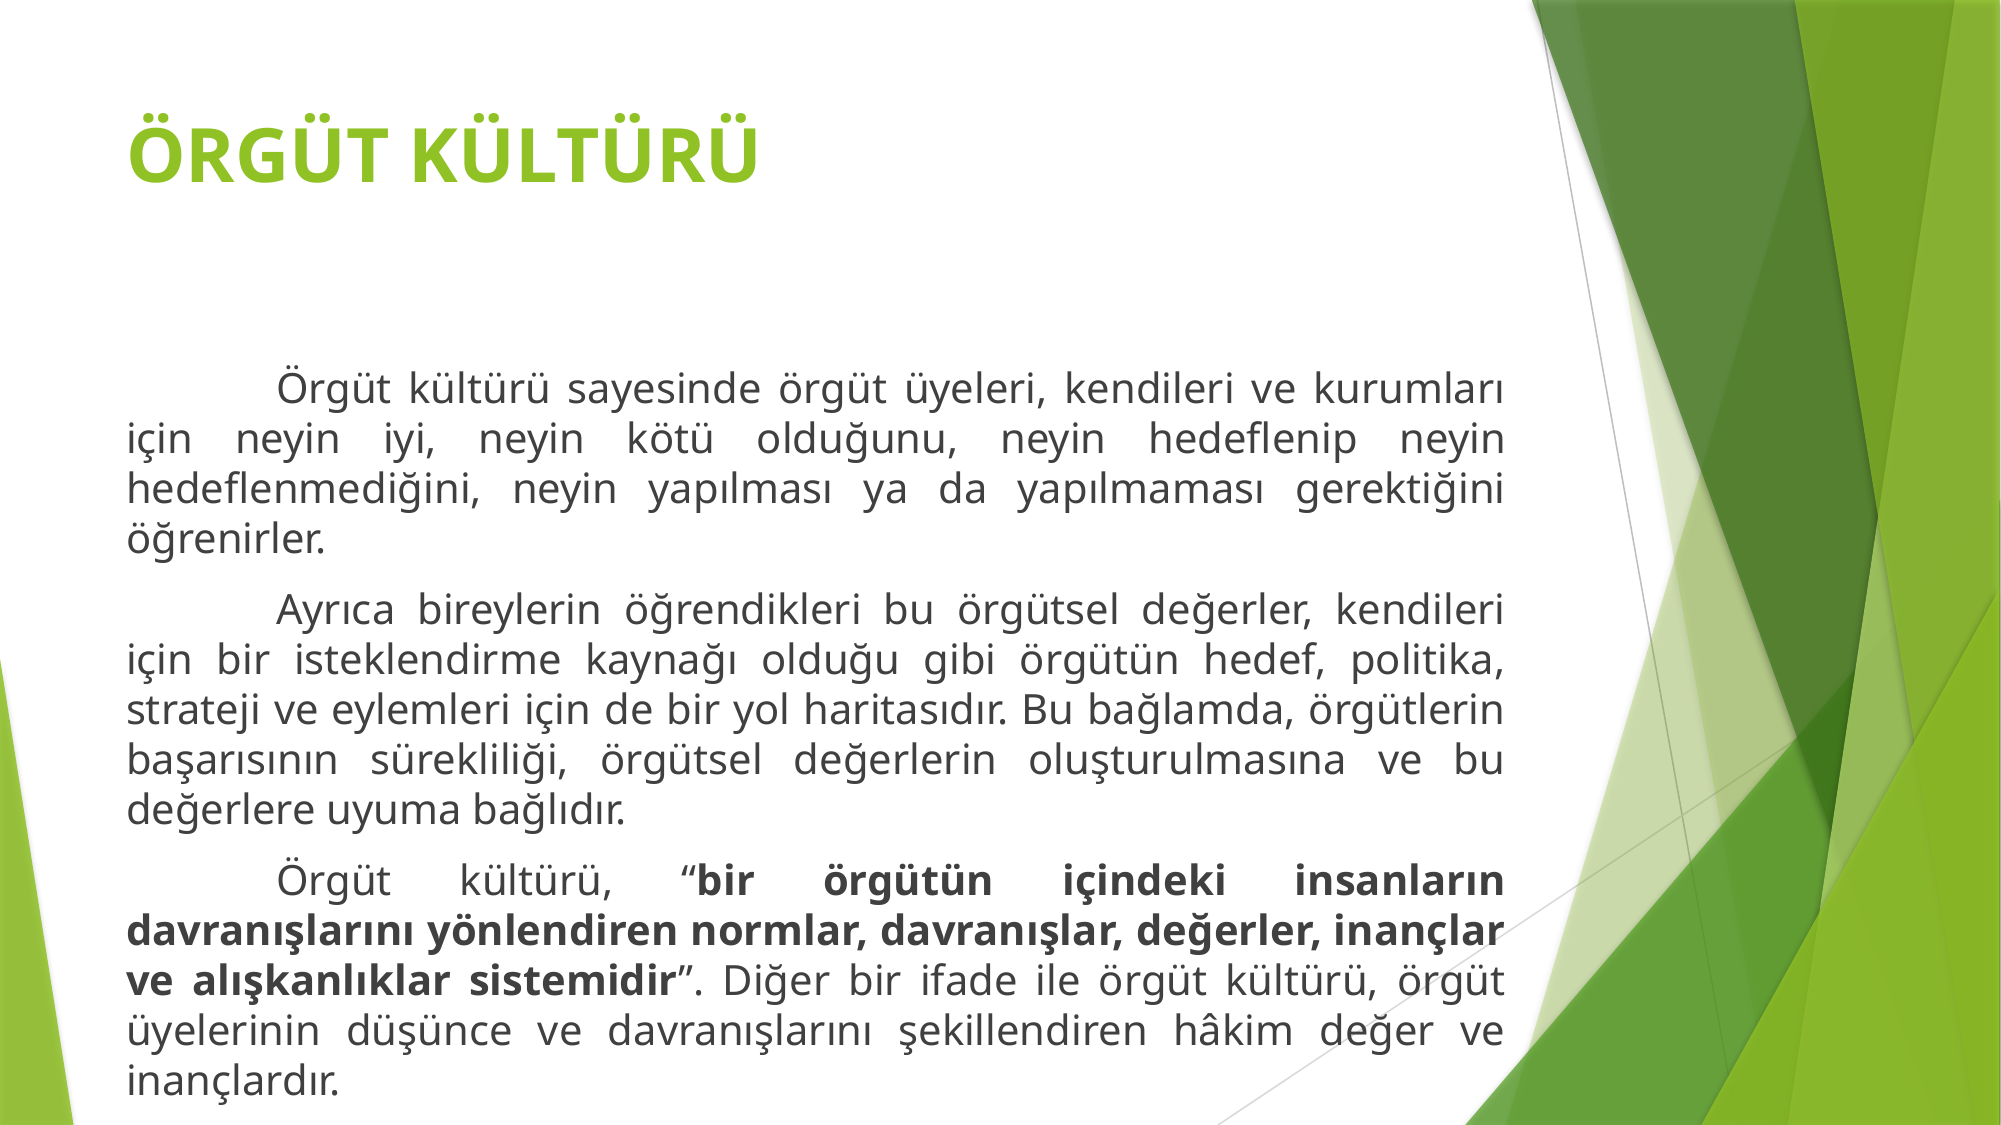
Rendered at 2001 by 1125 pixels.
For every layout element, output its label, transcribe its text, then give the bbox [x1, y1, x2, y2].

list Örgüt kültürü sayesinde örgüt üyeleri, kendileri ve kurumları için neyin iyi, neyin kötü olduğunu, neyin hedeflenip neyin hedeflenmediğini, neyin yapılması ya da yapılmaması gerektiğini öğrenirler. Ayrıca bireylerin öğrendikleri bu örgütsel değerler, kendileri için bir isteklendirme kaynağı olduğu gibi örgütün hedef, politika, strateji ve eylemleri için de bir yol haritasıdır. Bu bağlamda, örgütlerin başarısının sürekliliği, örgütsel değerlerin oluşturulmasına ve bu değerlere uyuma bağlıdır. Örgüt kültürü, “bir örgütün içindeki insanların davranışlarını yönlendiren normlar, davranışlar, değerler, inançlar ve alışkanlıklar sistemidir”. Diğer bir ifade ile örgüt kültürü, örgüt üyelerinin düşünce ve davranışlarını şekillendiren hâkim değer ve inançlardır. [111, 354, 1522, 1030]
title ÖRGÜT KÜLTÜRÜ [111, 99, 1522, 317]
